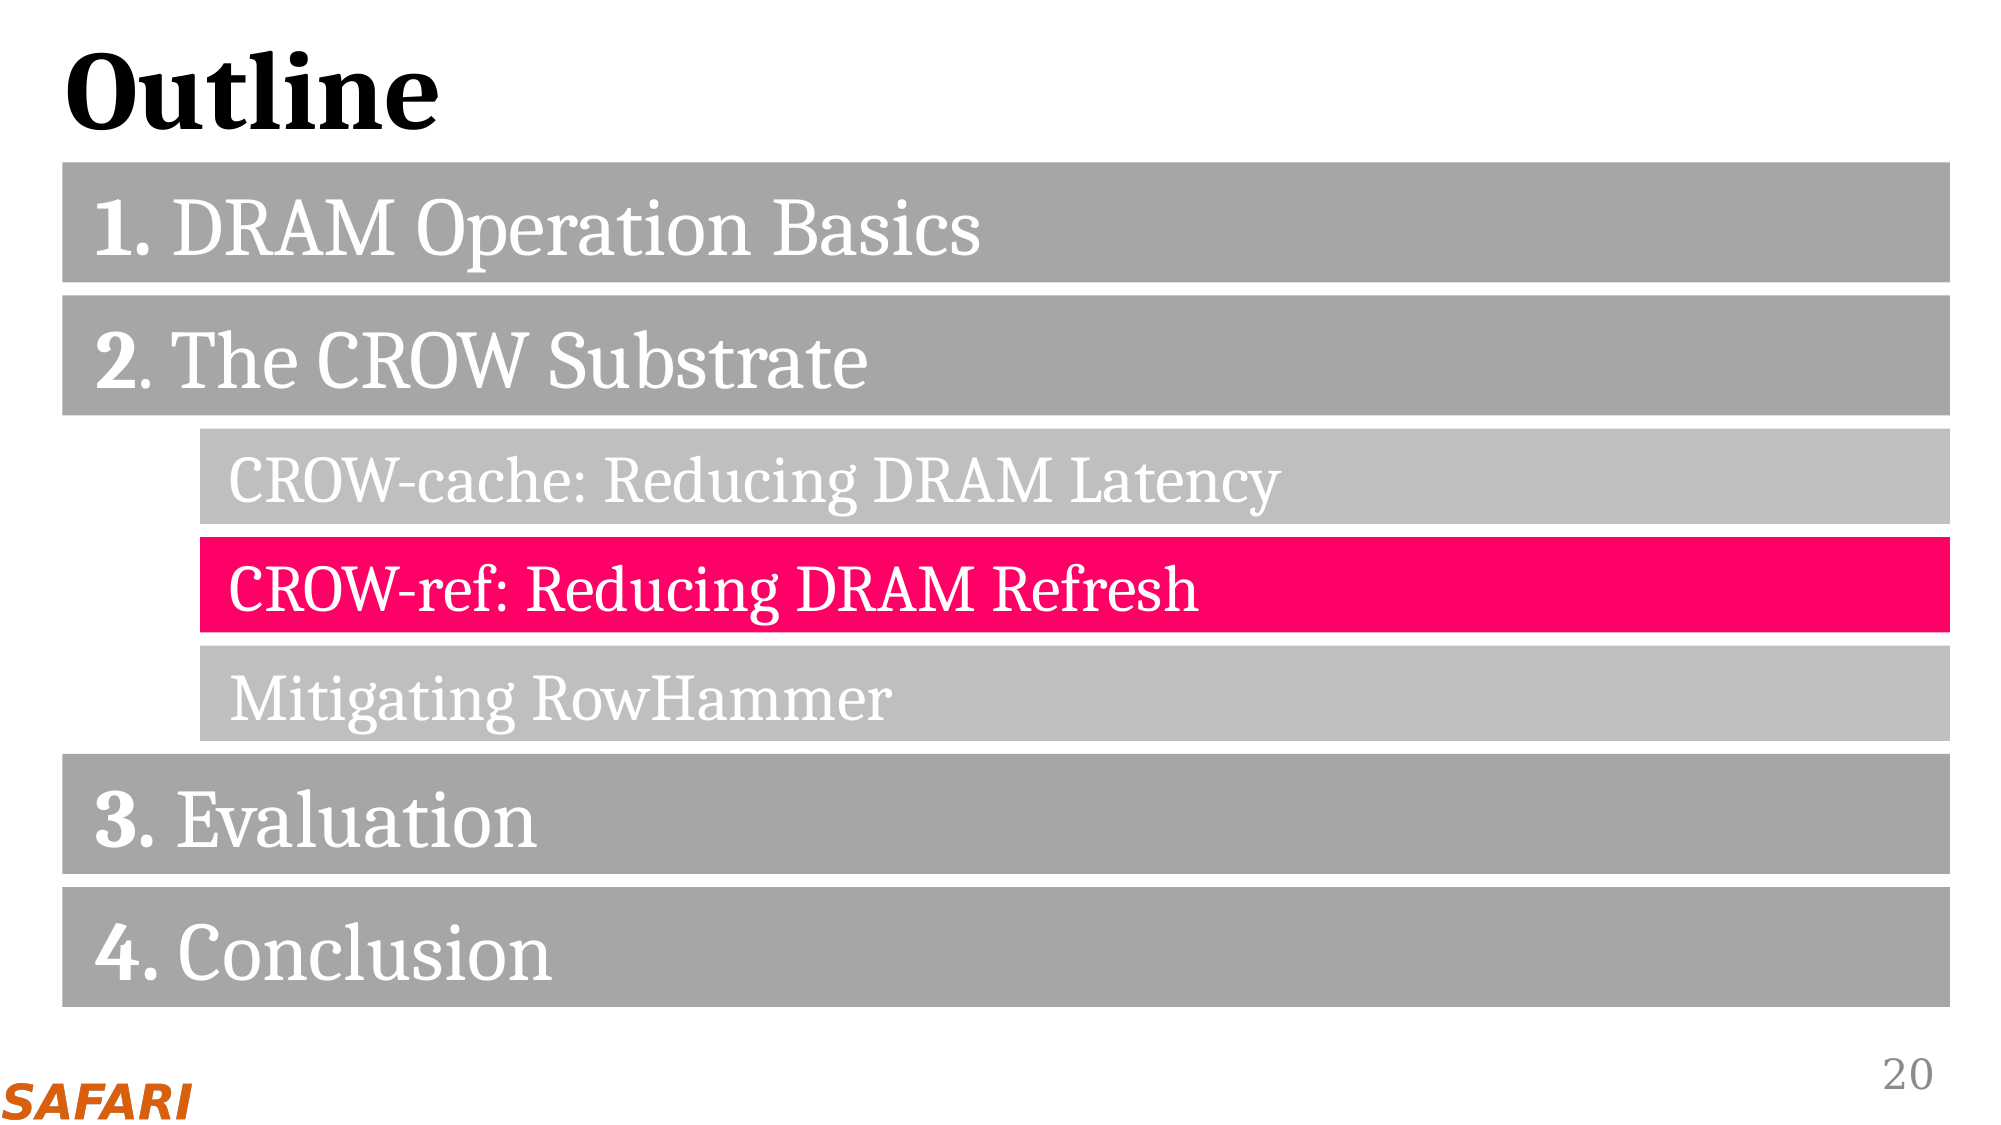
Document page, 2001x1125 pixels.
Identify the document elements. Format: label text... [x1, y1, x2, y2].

text_box 2. The CROW Substrate [61, 294, 1951, 416]
text_box CROW-ref: Reducing DRAM Refresh [199, 536, 1951, 634]
text_box CROW-cache: Reducing DRAM Latency [199, 427, 1951, 525]
text_box 1. DRAM Operation Basics [61, 161, 1951, 283]
title Outline [50, 24, 1950, 163]
picture [2, 1083, 192, 1120]
text_box 3. Evaluation [61, 753, 1951, 875]
text_box Mitigating RowHammer [199, 644, 1951, 742]
text_box 4. Conclusion [61, 886, 1951, 1008]
